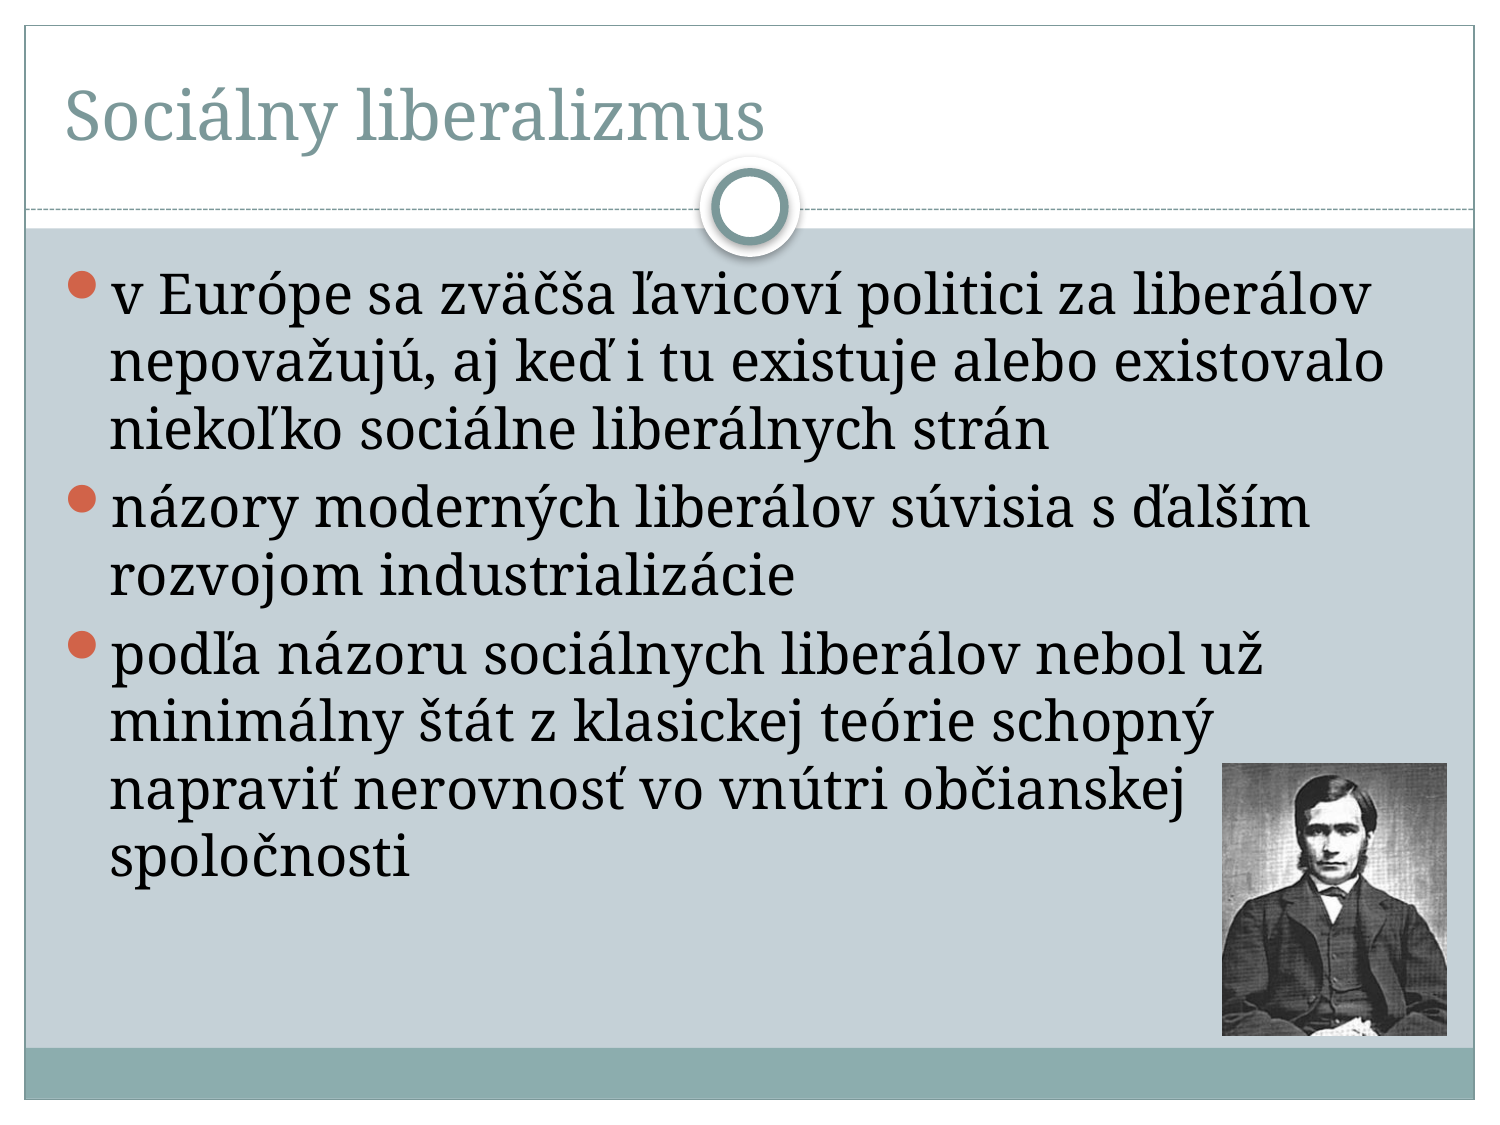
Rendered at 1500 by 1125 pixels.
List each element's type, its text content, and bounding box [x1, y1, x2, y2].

title Sociálny liberalizmus [49, 37, 1450, 162]
list v Európe sa zväčša ľavicoví politici za liberálov nepovažujú, aj keď i tu existuje alebo existovalo niekoľko sociálne liberálnych strán názory moderných liberálov súvisia s ďalším rozvojom industrializácie podľa názoru sociálnych liberálov nebol už minimálny štát z klasickej teórie schopný napraviť nerovnosť vo vnútri občianskej spoločnosti [49, 250, 1445, 1001]
picture [1222, 762, 1448, 1036]
